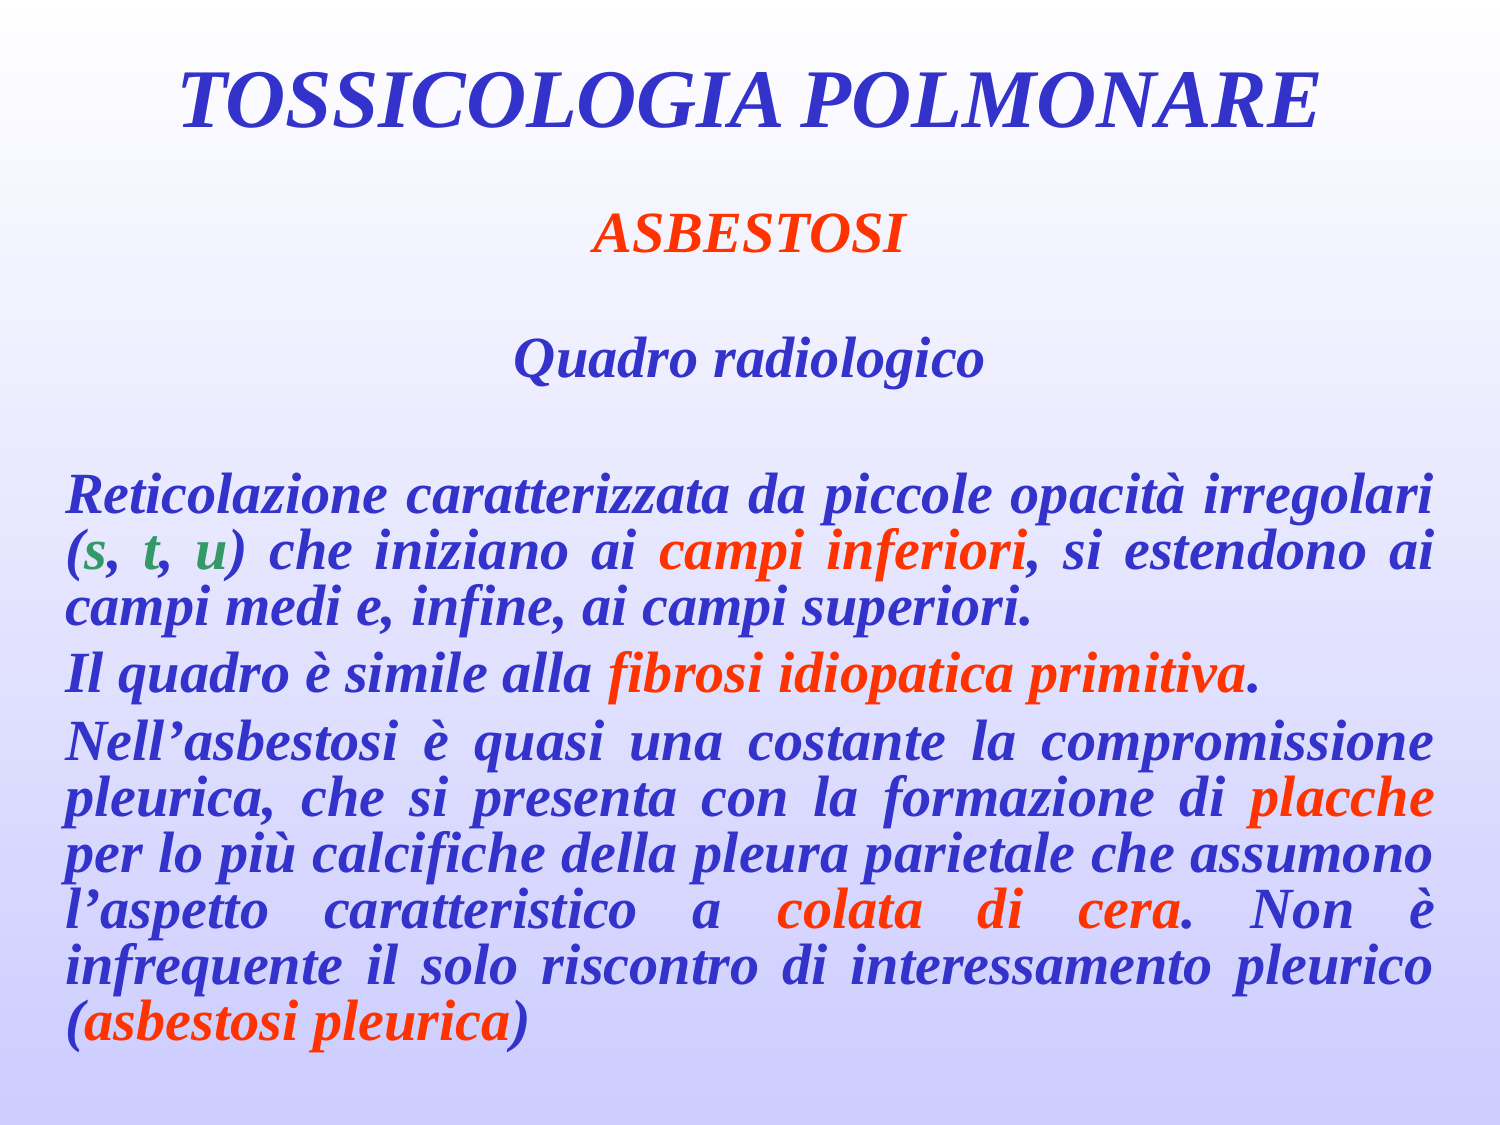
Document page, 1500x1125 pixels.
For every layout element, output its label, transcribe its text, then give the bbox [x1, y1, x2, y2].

list ASBESTOSI Quadro radiologico Reticolazione caratterizzata da piccole opacità irregolari (s, t, u) che iniziano ai campi inferiori, si estendono ai campi medi e, infine, ai campi superiori. Il quadro è simile alla fibrosi idiopatica primitiva. Nell’asbestosi è quasi una costante la compromissione pleurica, che si presenta con la formazione di placche per lo più calcifiche della pleura parietale che assumono l’aspetto caratteristico a colata di cera. Non è infrequente il solo riscontro di interessamento pleurico (asbestosi pleurica) [49, 199, 1451, 876]
title TOSSICOLOGIA POLMONARE [112, 0, 1388, 188]
